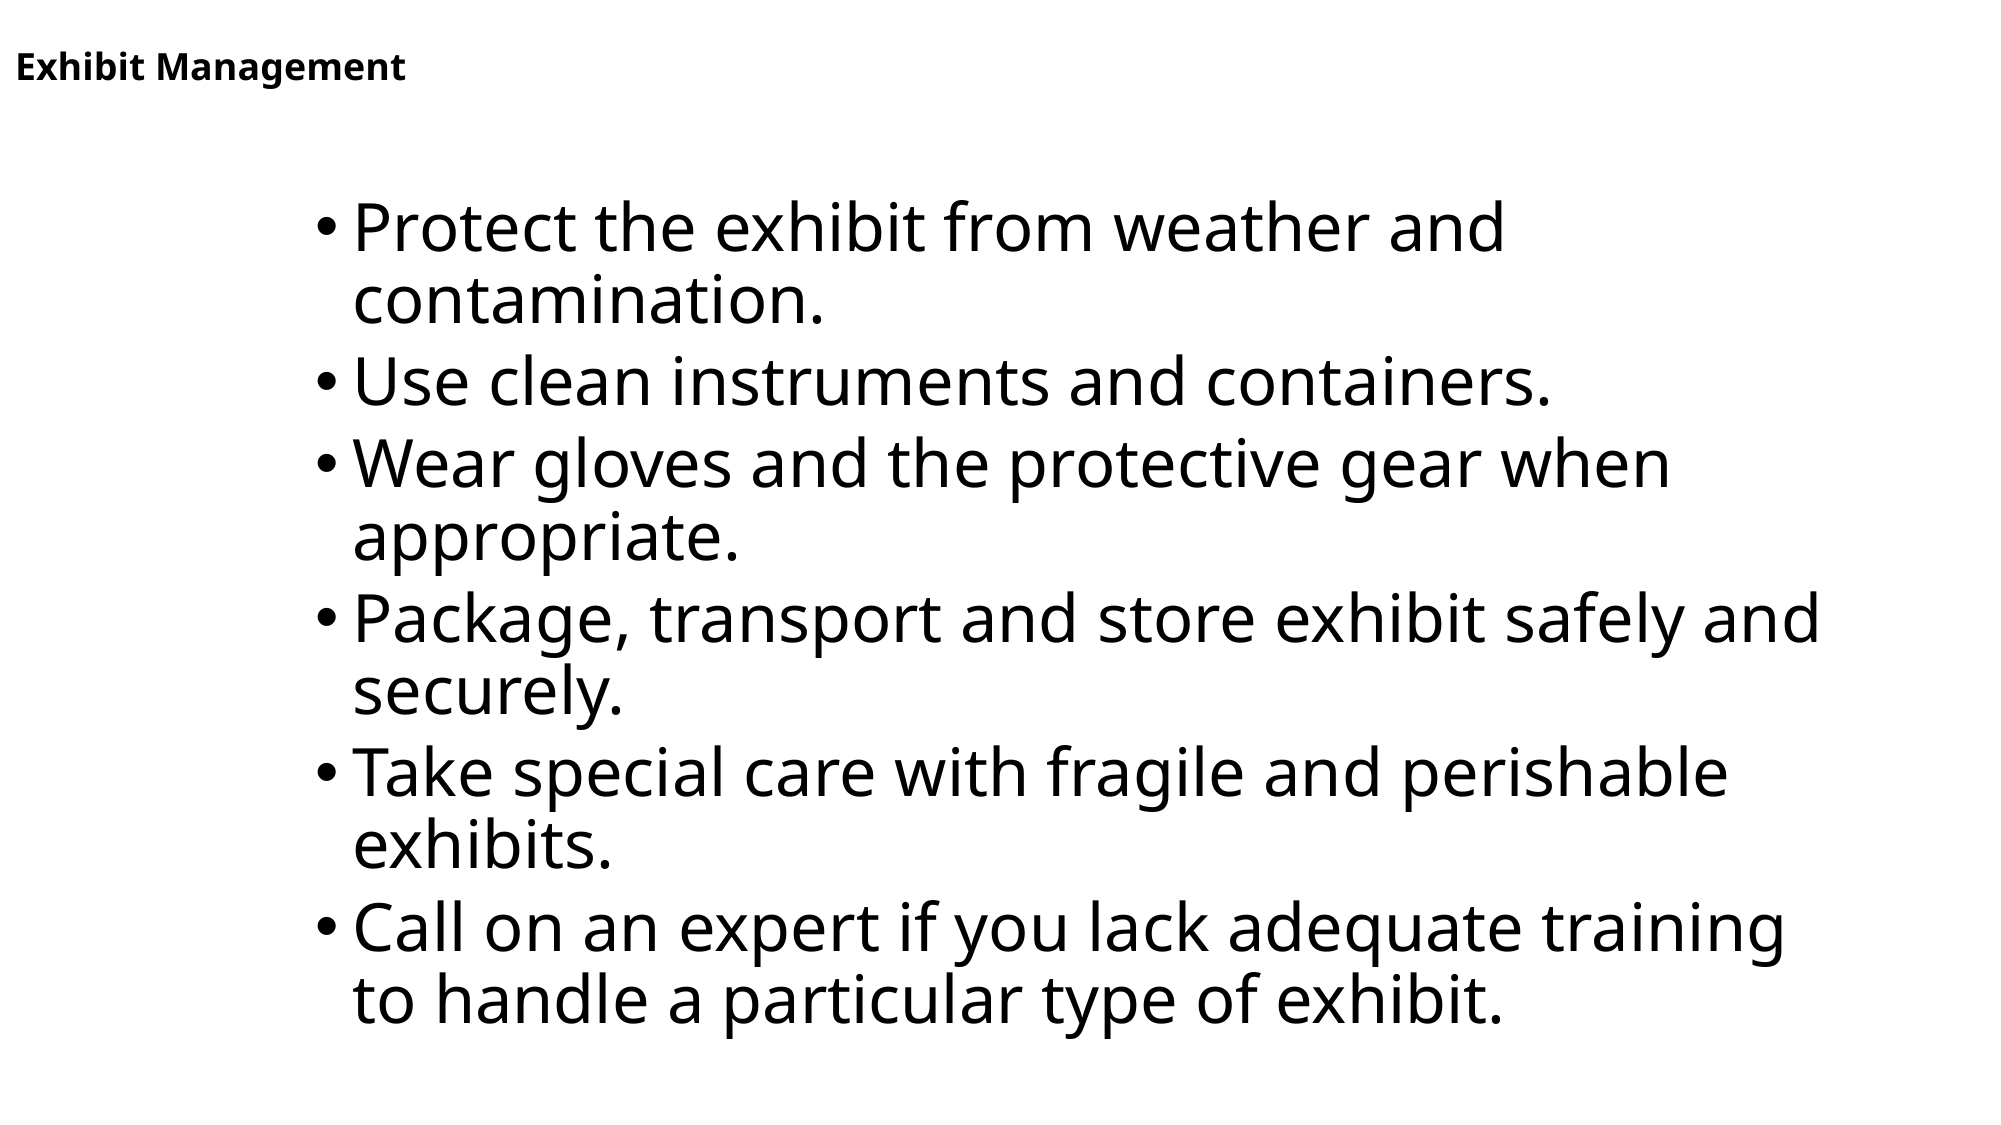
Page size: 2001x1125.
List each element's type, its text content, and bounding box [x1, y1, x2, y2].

title Exhibit Management [0, 0, 1863, 142]
list Protect the exhibit from weather and contamination. Use clean instruments and containers. Wear gloves and the protective gear when appropriate. Package, transport and store exhibit safely and securely. Take special care with fragile and perishable exhibits. Call on an expert if you lack adequate training to handle a particular type of exhibit. [0, 185, 1863, 1125]
